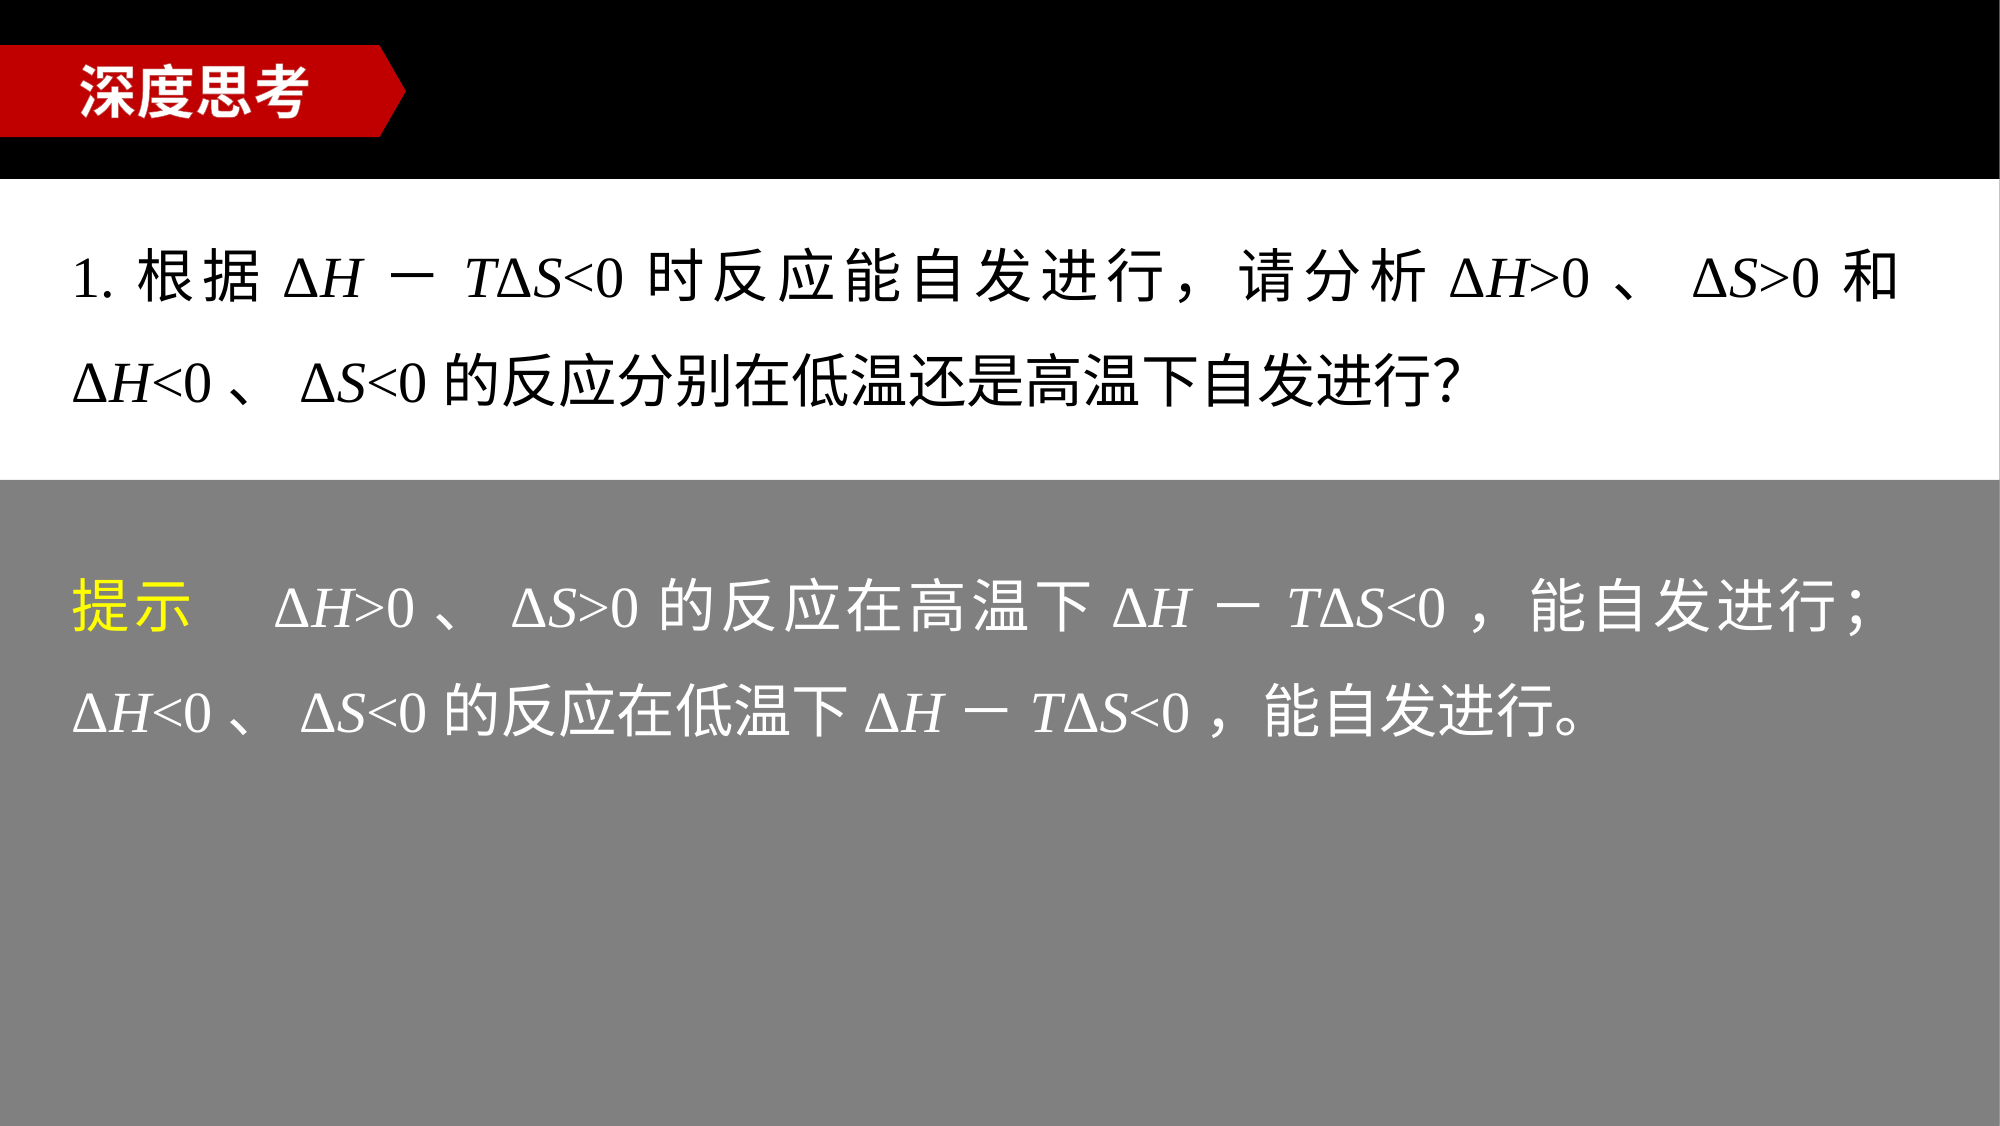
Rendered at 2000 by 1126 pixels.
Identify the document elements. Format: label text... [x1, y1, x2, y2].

text_box [0, 478, 2000, 1126]
text_box 1.根据ΔH－TΔS<0时反应能自发进行，请分析ΔH>0、ΔS>0和ΔH<0、ΔS<0的反应分别在低温还是高温下自发进行？ [56, 196, 1929, 422]
text_box 提示 ΔH>0、ΔS>0的反应在高温下ΔH－TΔS<0，能自发进行；ΔH<0、ΔS<0的反应在低温下ΔH－TΔS<0，能自发进行。 [56, 527, 1929, 752]
